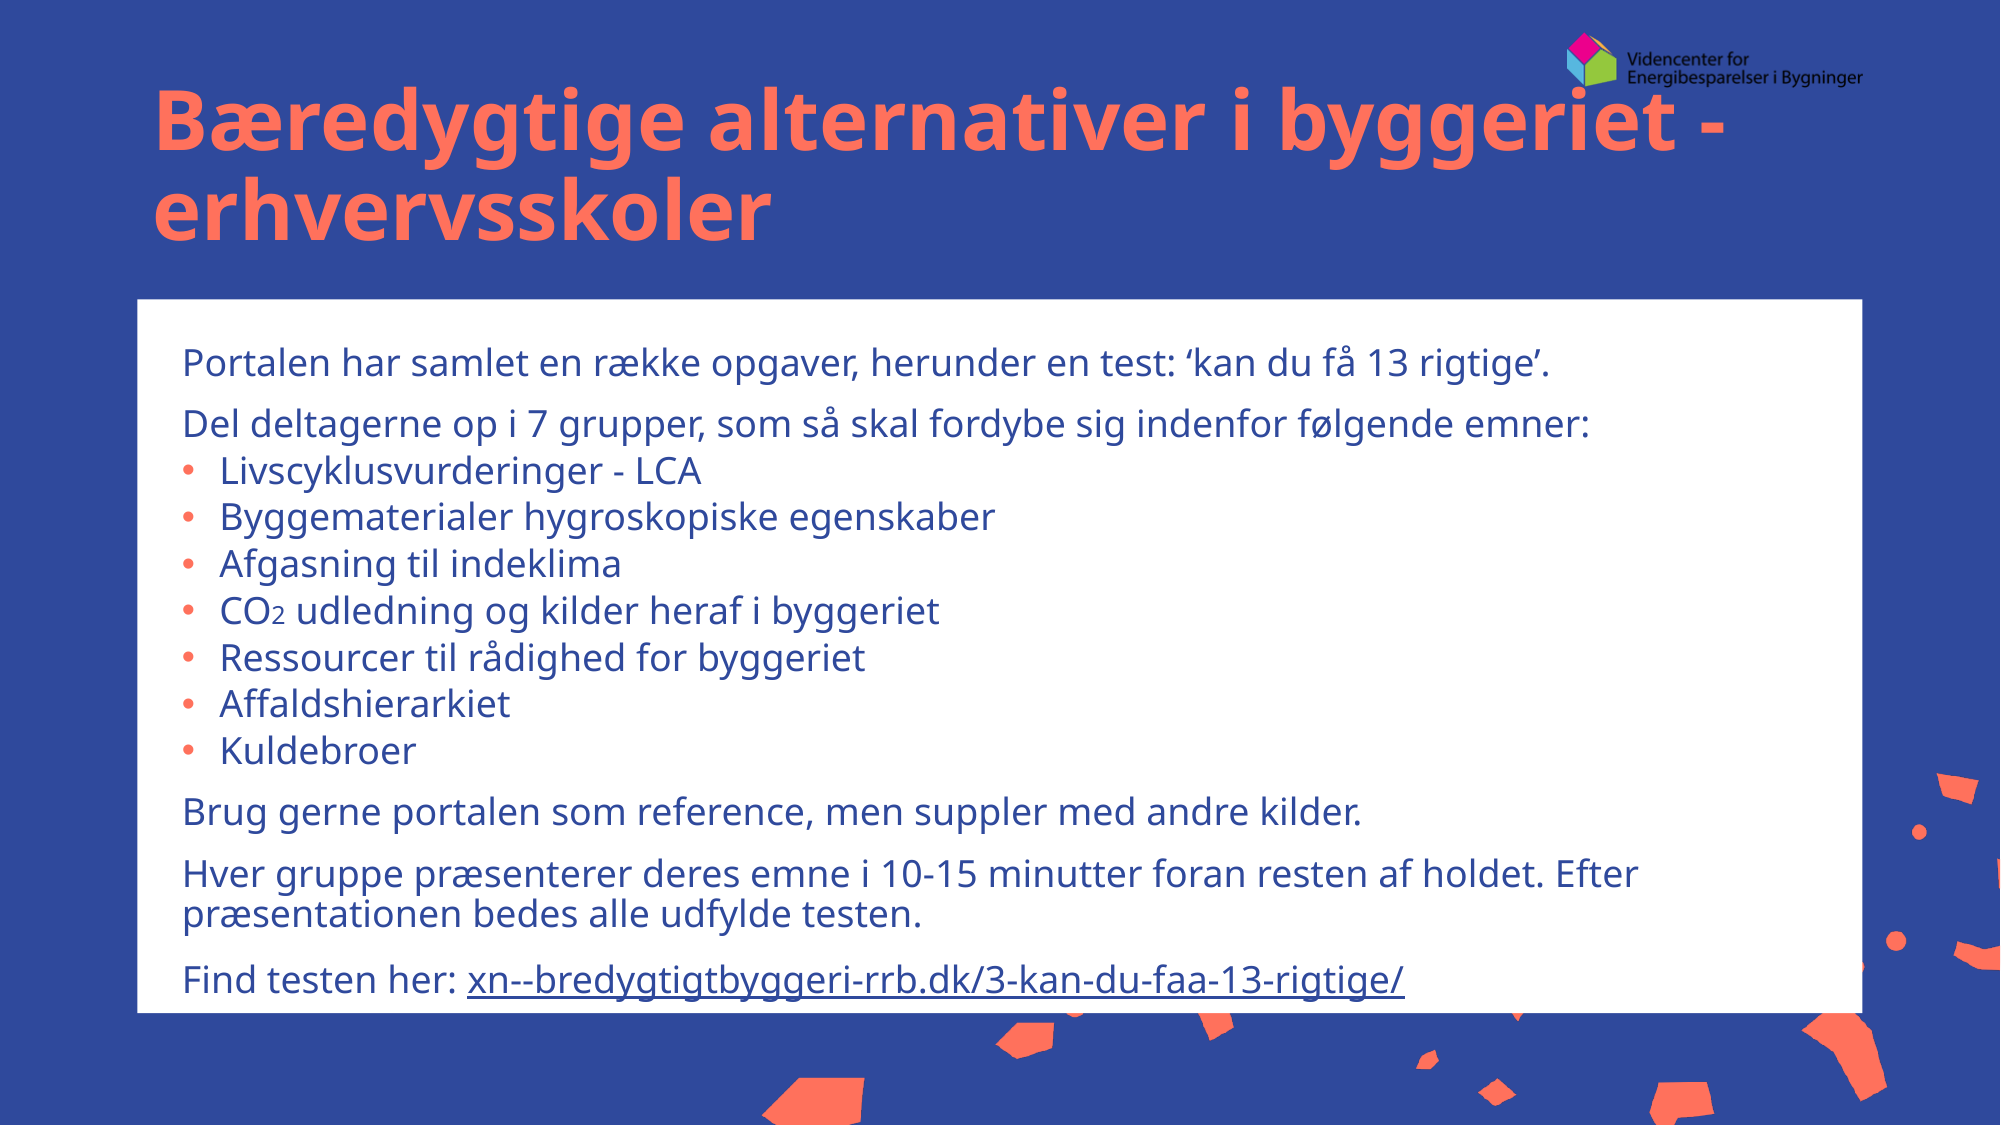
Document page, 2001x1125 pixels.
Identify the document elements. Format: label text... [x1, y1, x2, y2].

list Portalen har samlet en række opgaver, herunder en test: ‘kan du få 13 rigtige’. Del deltagerne op i 7 grupper, som så skal fordybe sig indenfor følgende emner: Livscyklusvurderinger - LCA Byggematerialer hygroskopiske egenskaber Afgasning til indeklima CO2 udledning og kilder heraf i byggeriet Ressourcer til rådighed for byggeriet Affaldshierarkiet Kuldebroer Brug gerne portalen som reference, men suppler med andre kilder. Hver gruppe præsenterer deres emne i 10-15 minutter foran resten af holdet. Efter præsentationen bedes alle udfylde testen. Find testen her: xn--bredygtigtbyggeri-rrb.dk/3-kan-du-faa-13-rigtige/ [137, 299, 1863, 1014]
title Bæredygtige alternativer i byggeriet - erhvervsskoler [137, 59, 1863, 278]
picture [762, 657, 2001, 1125]
picture [1567, 32, 1863, 59]
